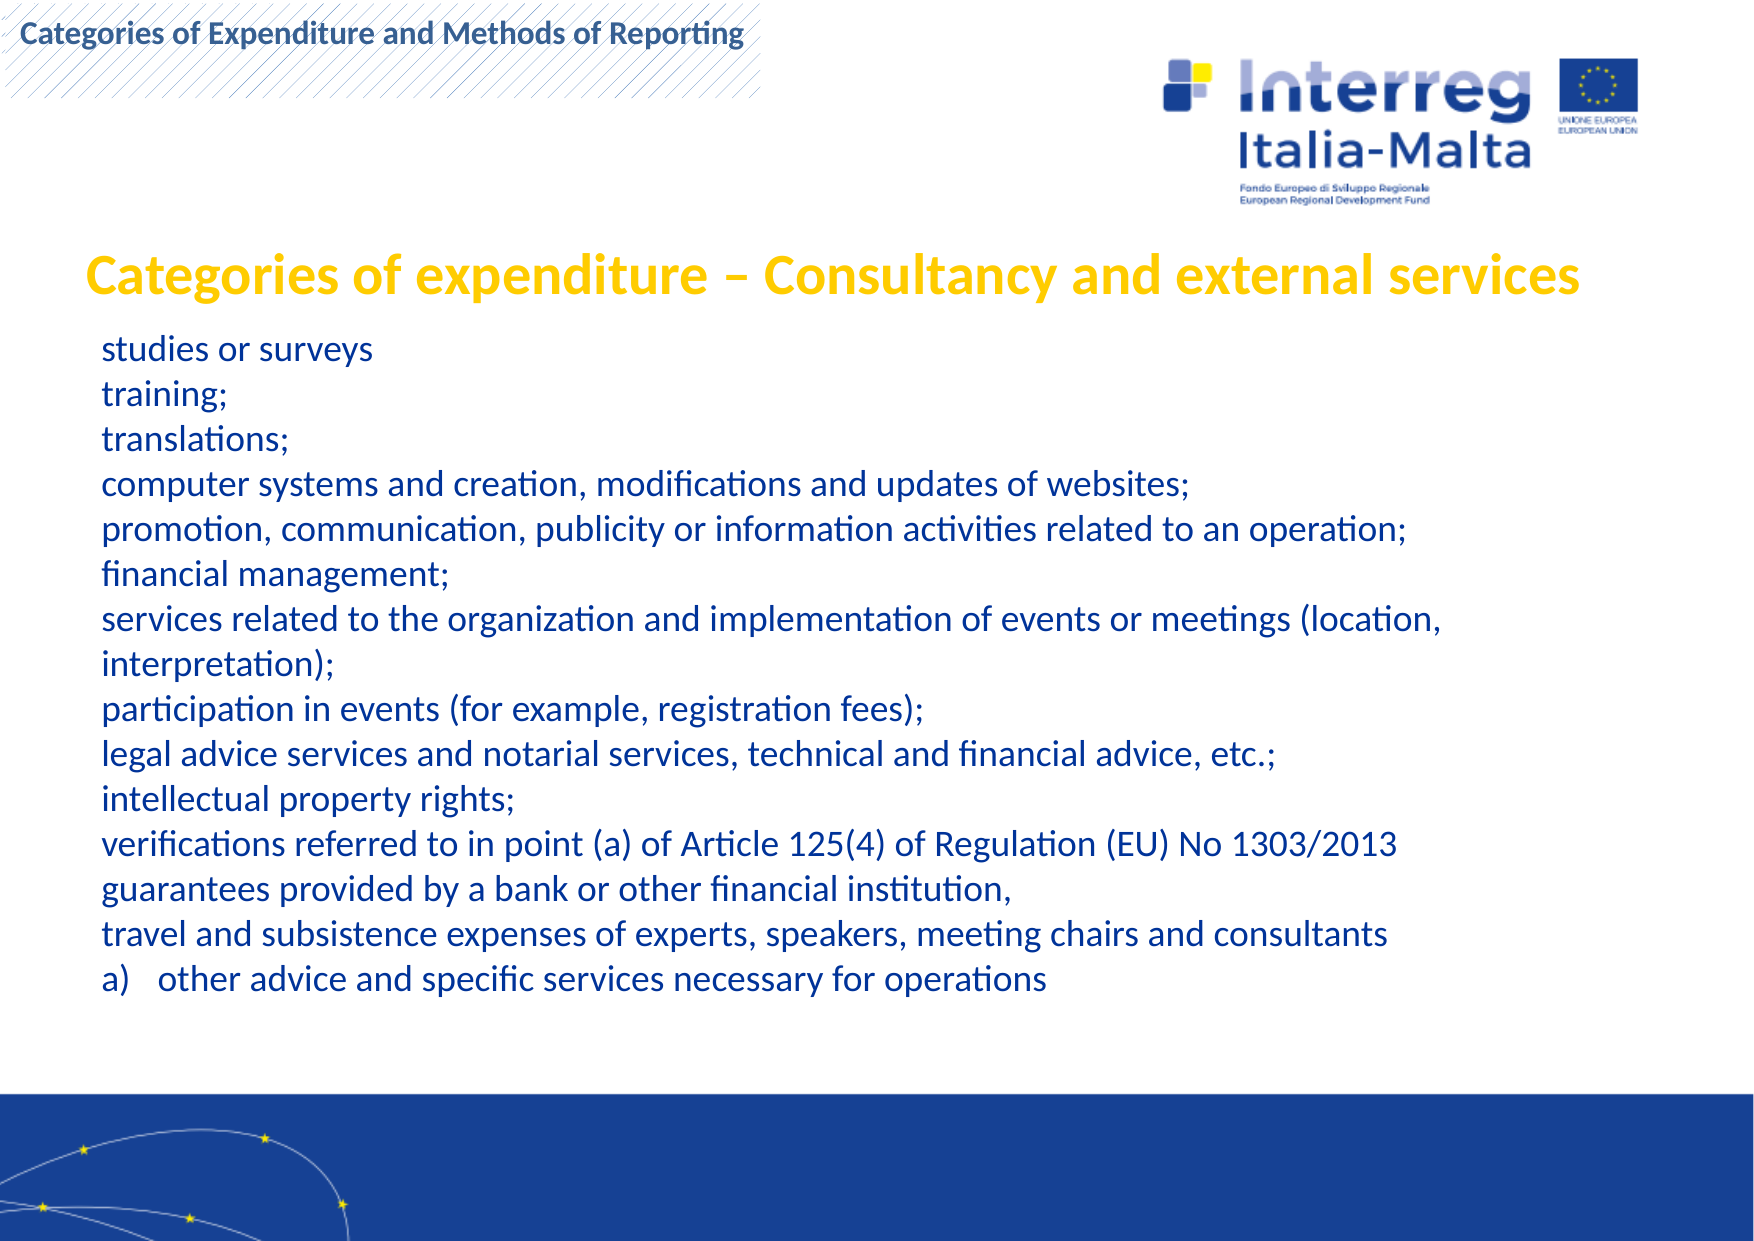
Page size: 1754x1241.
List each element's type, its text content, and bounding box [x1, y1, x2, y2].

text_box Categories of expenditure – Consultancy and external services [71, 228, 1596, 384]
text_box Categories of Expenditure and Methods of Reporting [5, 3, 761, 99]
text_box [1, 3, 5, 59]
text_box studies or surveys training; translations; computer systems and creation, modifications and updates of websites; promotion, communication, publicity or information activities related to an operation; financial management; services related to the organization and implementation of events or meetings (location, interpretation); participation in events (for example, registration fees); legal advice services and notarial services, technical and financial advice, etc.; intellectual property rights; verifications referred to in point (a) of Article 125(4) of Regulation (EU) No 1303/2013 guarantees provided by a bank or other financial institution, travel and subsistence expenses of experts, speakers, meeting chairs and consultants other advice and specific services necessary for operations [86, 316, 1626, 1006]
